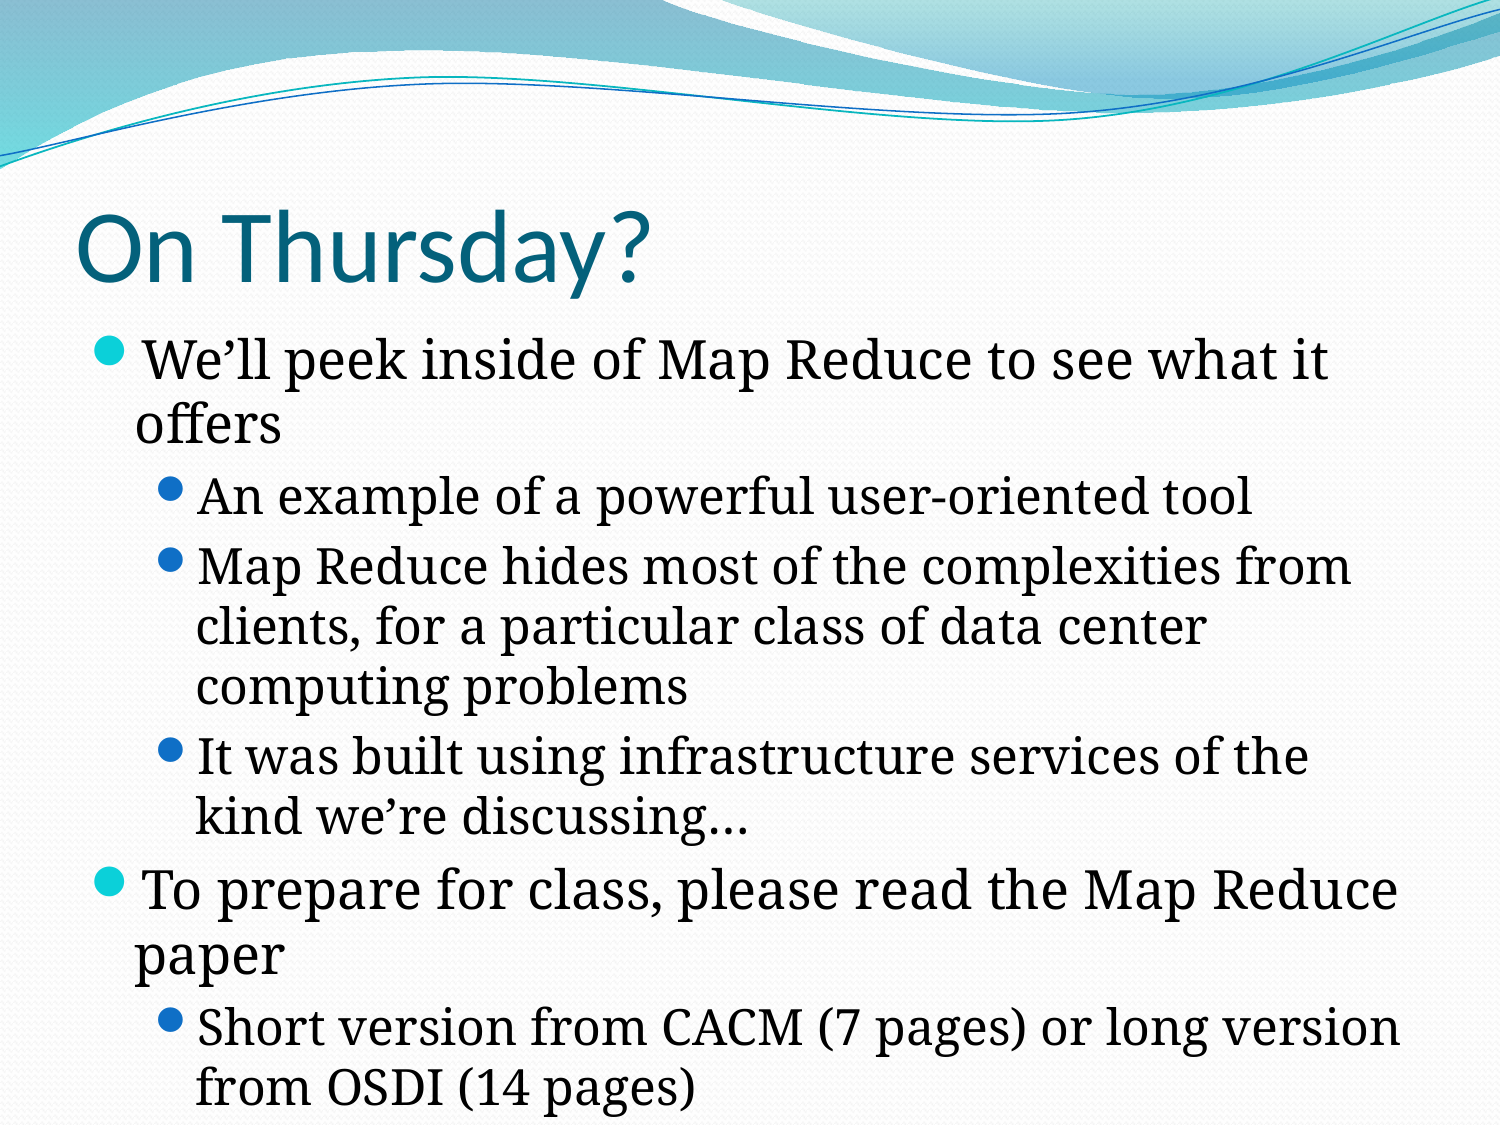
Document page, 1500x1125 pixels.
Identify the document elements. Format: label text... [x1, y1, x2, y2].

title On Thursday? [74, 115, 1426, 304]
list We’ll peek inside of Map Reduce to see what it offers An example of a powerful user-oriented tool Map Reduce hides most of the complexities from clients, for a particular class of data center computing problems It was built using infrastructure services of the kind we’re discussing… To prepare for class, please read the Map Reduce paper Short version from CACM (7 pages) or long version from OSDI (14 pages) Links available on our course web page – click to the slides page and look at Thursday entry… [74, 317, 1426, 1038]
